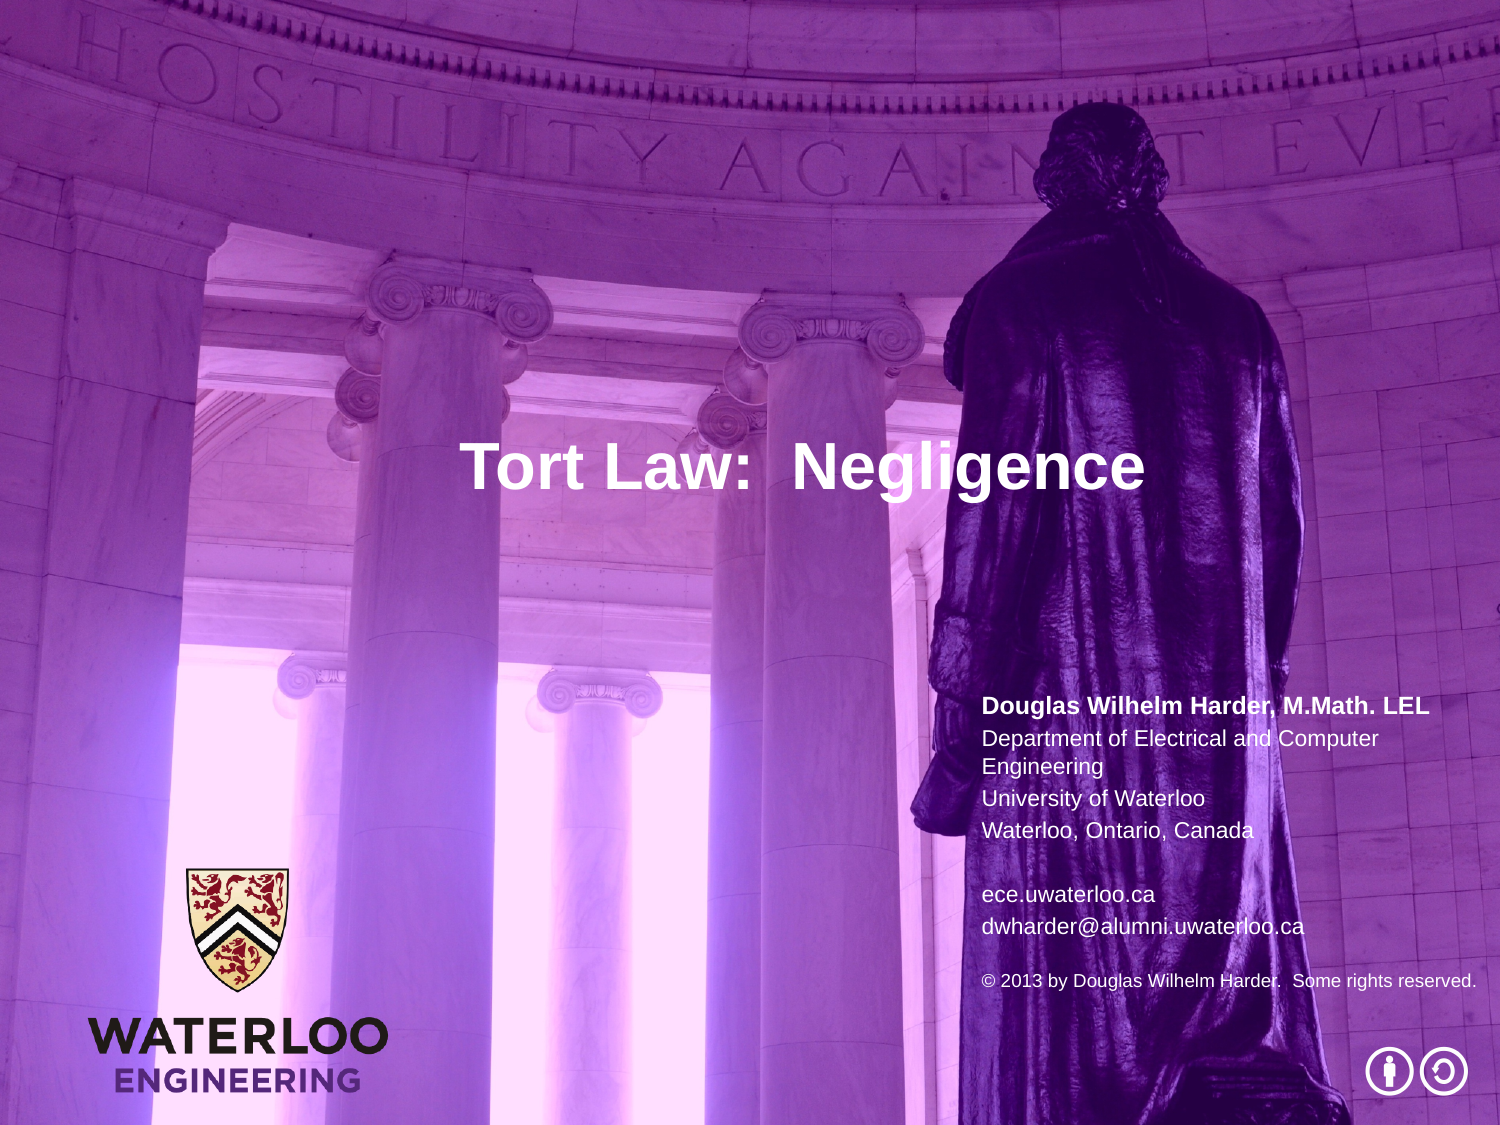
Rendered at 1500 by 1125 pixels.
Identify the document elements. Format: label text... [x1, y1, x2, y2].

subtitle Douglas Wilhelm Harder, M.Math. LEL Department of Electrical and Computer Engineering University of Waterloo Waterloo, Ontario, Canada ece.uwaterloo.ca dwharder@alumni.uwaterloo.ca © 2013 by Douglas Wilhelm Harder. Some rights reserved. [966, 681, 1500, 1104]
picture [0, 0, 1500, 1125]
title Tort Law: Negligence [195, 354, 1412, 573]
